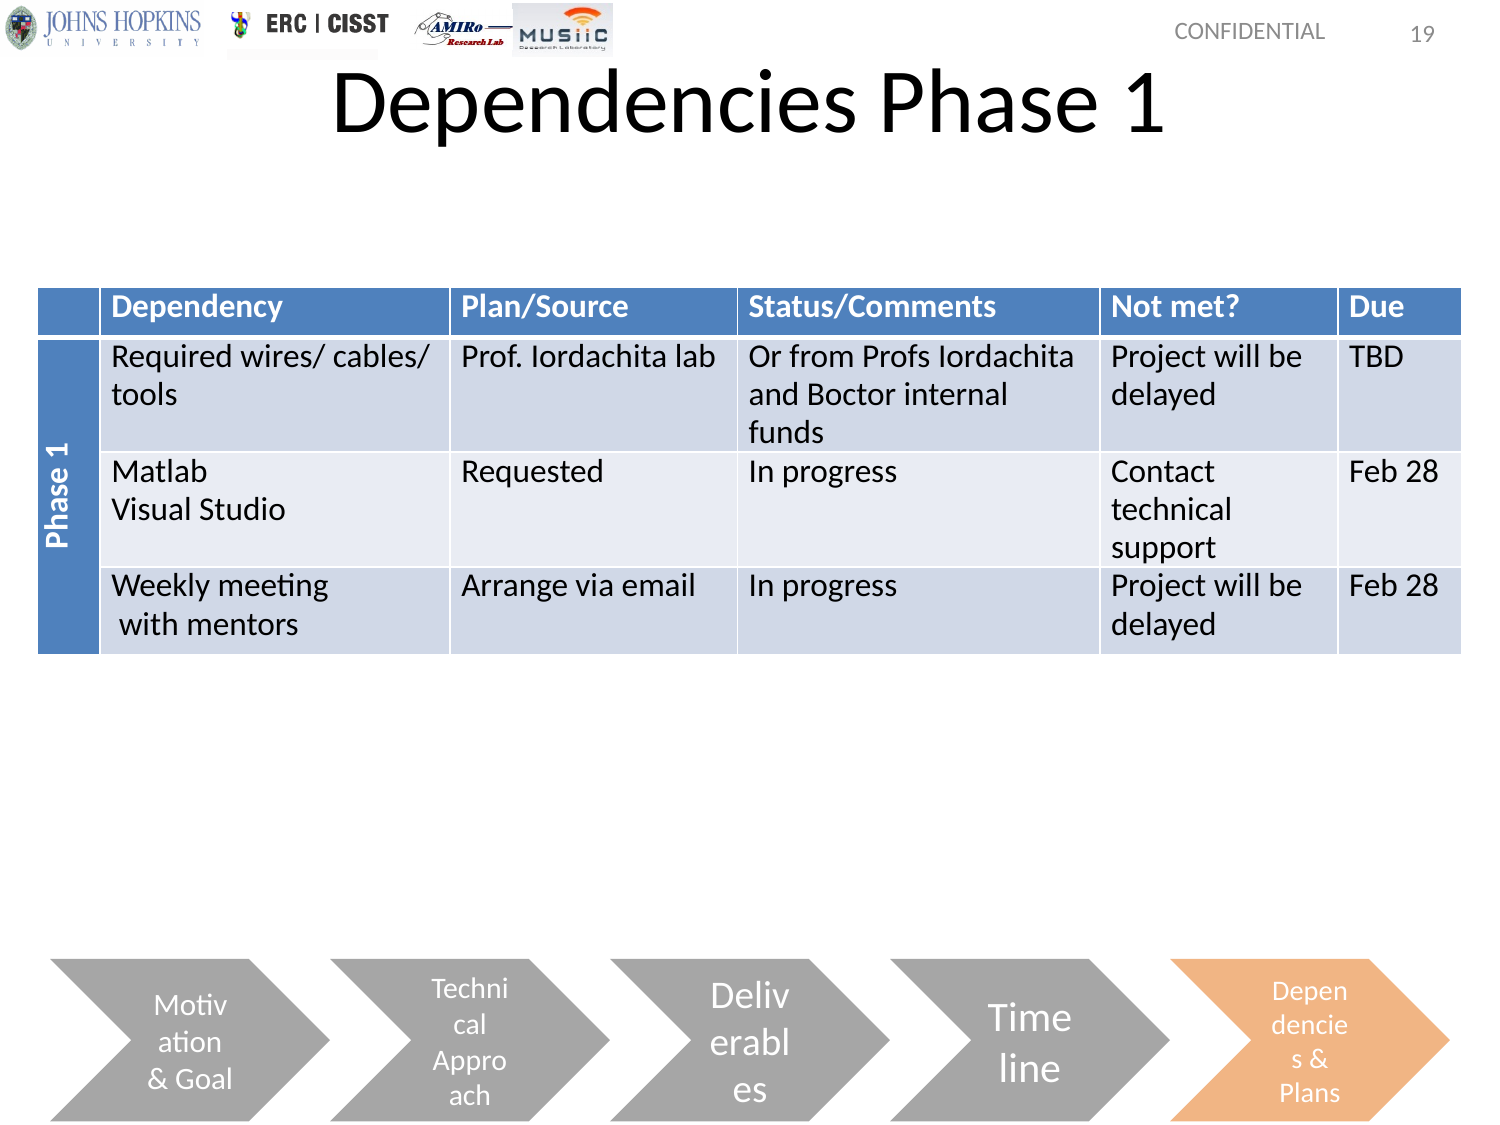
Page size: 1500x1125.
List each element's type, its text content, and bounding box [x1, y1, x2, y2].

table_header Due [1339, 288, 1461, 335]
table_cell Feb 28 [1339, 568, 1461, 654]
picture [0, 0, 204, 58]
table_cell Requested [451, 453, 737, 566]
table_cell Prof. Iordachita lab [451, 340, 737, 451]
table_cell Weekly meeting with mentors [101, 568, 449, 654]
table_cell Feb 28 [1339, 453, 1461, 566]
picture [226, 2, 613, 72]
table_cell Arrange via email [451, 568, 737, 654]
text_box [49, 958, 1451, 1122]
table_cell Or from Profs Iordachita and Boctor internal funds [738, 340, 1099, 451]
table_cell TBD [1339, 340, 1461, 451]
table_header Status/Comments [738, 288, 1099, 335]
table_cell Required wires/ cables/ tools [101, 340, 449, 451]
table_cell Contact technical support [1101, 453, 1337, 566]
table_header Dependency [101, 288, 449, 335]
slide_number 19 [1100, 2, 1450, 63]
table_cell In progress [738, 453, 1099, 566]
table_cell Matlab Visual Studio [101, 453, 449, 566]
table_header Not met? [1101, 288, 1337, 335]
title Dependencies Phase 1 [75, 1, 1425, 190]
table_cell Phase 1 [38, 340, 99, 654]
table_header [38, 288, 99, 335]
table_cell Project will be delayed [1101, 568, 1337, 654]
table_cell In progress [738, 568, 1099, 654]
table_header Plan/Source [451, 288, 737, 335]
table_cell Project will be delayed [1101, 340, 1337, 451]
